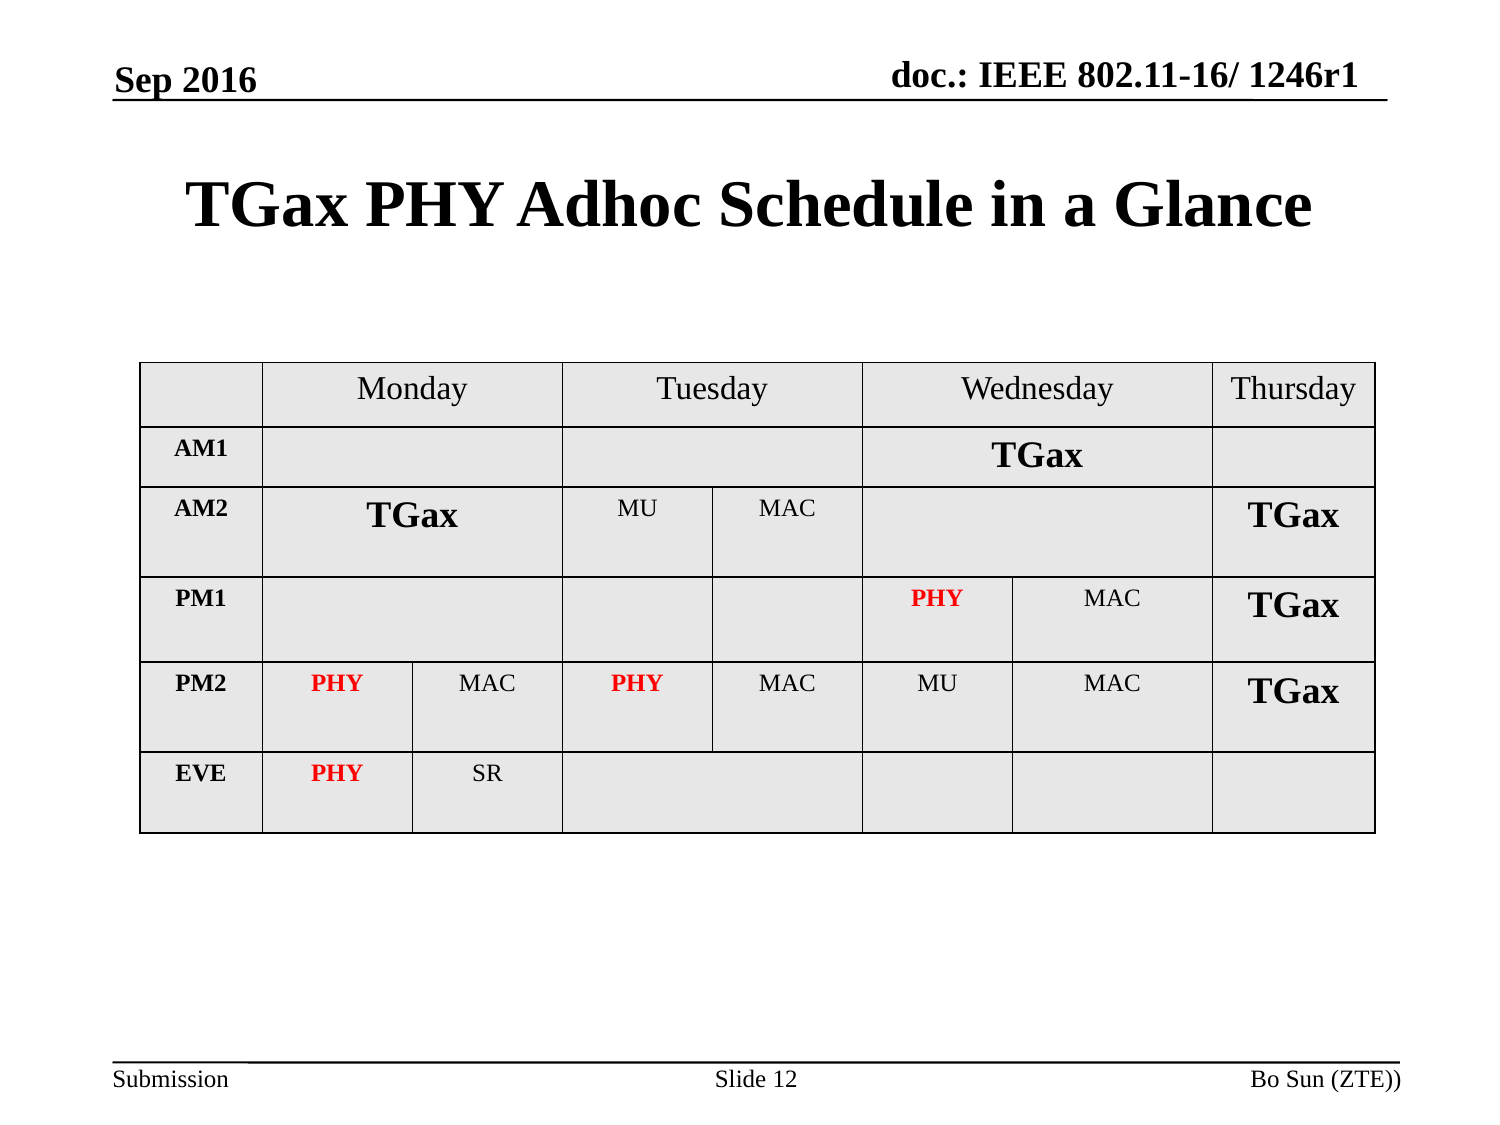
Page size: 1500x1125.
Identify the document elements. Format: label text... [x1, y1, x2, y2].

table_header Thursday [1213, 363, 1374, 426]
table_cell [713, 578, 862, 661]
table_cell PM1 [141, 578, 262, 661]
title TGax PHY Adhoc Schedule in a Glance [112, 112, 1388, 288]
table_cell [263, 428, 562, 486]
table_cell AM2 [141, 488, 262, 576]
table_cell MAC [1013, 663, 1212, 751]
table_header Monday [263, 363, 562, 426]
table_cell MAC [1013, 578, 1212, 661]
slide_number Slide 12 [712, 1061, 800, 1093]
table_cell MAC [713, 488, 862, 576]
table_cell PHY [563, 663, 712, 751]
table_cell TGax [863, 428, 1212, 486]
table_cell [863, 753, 1012, 832]
table_cell [563, 578, 712, 661]
table_cell EVE [141, 753, 262, 832]
table_header [141, 363, 262, 426]
footer Bo Sun (ZTE)) [1248, 1061, 1402, 1093]
table_cell [563, 753, 862, 832]
table_cell TGax [263, 488, 562, 576]
table_cell TGax [1213, 663, 1374, 751]
table_cell MAC [713, 663, 862, 751]
table_cell AM1 [141, 428, 262, 486]
table_cell [1013, 753, 1212, 832]
table_cell [1213, 753, 1374, 832]
table_cell PHY [263, 663, 412, 751]
table_cell PHY [263, 753, 412, 832]
table_cell SR [413, 753, 562, 832]
table_cell PHY [863, 578, 1012, 661]
table_cell [263, 578, 562, 661]
table_header Tuesday [563, 363, 862, 426]
table_header Wednesday [863, 363, 1212, 426]
table_cell MU [563, 488, 712, 576]
table_cell [1213, 428, 1374, 486]
table_cell [863, 488, 1212, 576]
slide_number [114, 54, 259, 101]
table_cell PM2 [141, 663, 262, 751]
table_cell [563, 428, 862, 486]
table_cell TGax [1213, 578, 1374, 661]
table_cell MU [863, 663, 1012, 751]
table_cell MAC [413, 663, 562, 751]
table_cell TGax [1213, 488, 1374, 576]
